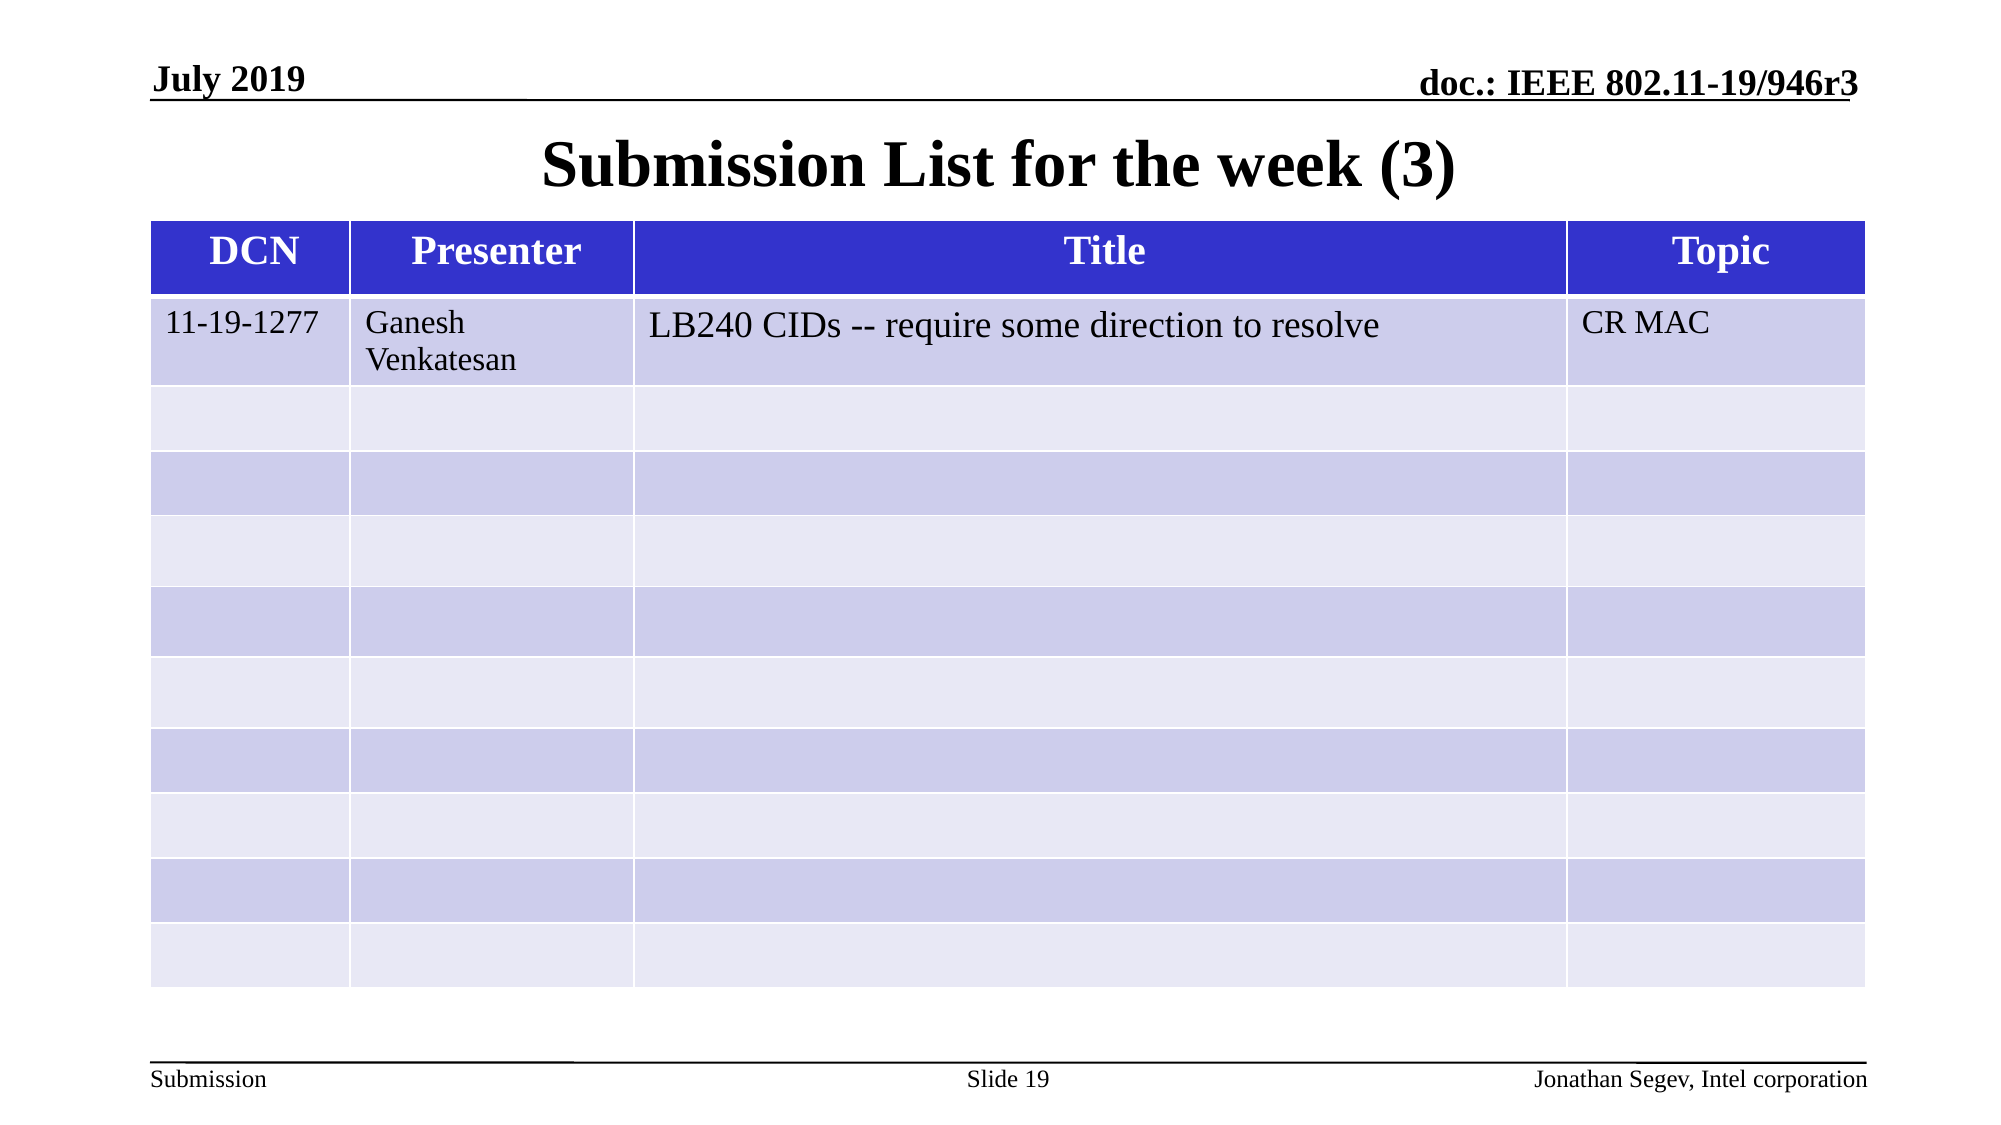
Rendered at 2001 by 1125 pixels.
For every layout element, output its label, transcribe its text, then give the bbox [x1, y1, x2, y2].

table_cell [151, 452, 349, 515]
title Submission List for the week (3) [149, 112, 1850, 209]
table_cell Ganesh Venkatesan [351, 299, 633, 385]
table_cell [1568, 859, 1865, 922]
table_cell [351, 452, 633, 515]
table_cell [635, 452, 1566, 515]
table_header Presenter [351, 221, 633, 294]
table_cell [1568, 387, 1865, 450]
footer Jonathan Segev, Intel corporation [1171, 1061, 1869, 1093]
table_cell [1568, 452, 1865, 515]
table_cell [351, 587, 633, 656]
table_cell 11-19-1277 [151, 299, 349, 385]
table_cell CR MAC [1568, 299, 1865, 385]
table_header Topic [1568, 221, 1865, 294]
table_cell [351, 794, 633, 857]
table_cell [635, 658, 1566, 727]
table_cell [351, 516, 633, 586]
table_cell [1568, 516, 1865, 586]
table_cell [351, 729, 633, 792]
table_cell [151, 387, 349, 450]
slide_number Slide 19 [950, 1061, 1067, 1123]
table_cell [151, 516, 349, 586]
table_cell [1568, 658, 1865, 727]
table_cell [151, 924, 349, 987]
table_cell [351, 387, 633, 450]
table_cell [635, 516, 1566, 586]
table_cell [351, 658, 633, 727]
table_cell [1568, 587, 1865, 656]
table_cell [151, 794, 349, 857]
table_cell [635, 924, 1566, 987]
table_cell [635, 387, 1566, 450]
table_cell [151, 859, 349, 922]
table_cell [351, 924, 633, 987]
table_cell [151, 587, 349, 656]
table_cell [1568, 729, 1865, 792]
table_cell [1568, 794, 1865, 857]
table_cell [635, 587, 1566, 656]
table_cell [1568, 924, 1865, 987]
table_cell LB240 CIDs -- require some direction to resolve [635, 299, 1566, 385]
table_header Title [635, 221, 1566, 294]
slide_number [152, 54, 563, 100]
table_cell [351, 859, 633, 922]
table_header DCN [151, 221, 349, 294]
table_cell [635, 729, 1566, 792]
table_cell [151, 729, 349, 792]
table_cell [635, 794, 1566, 857]
table_cell [151, 658, 349, 727]
table_cell [635, 859, 1566, 922]
